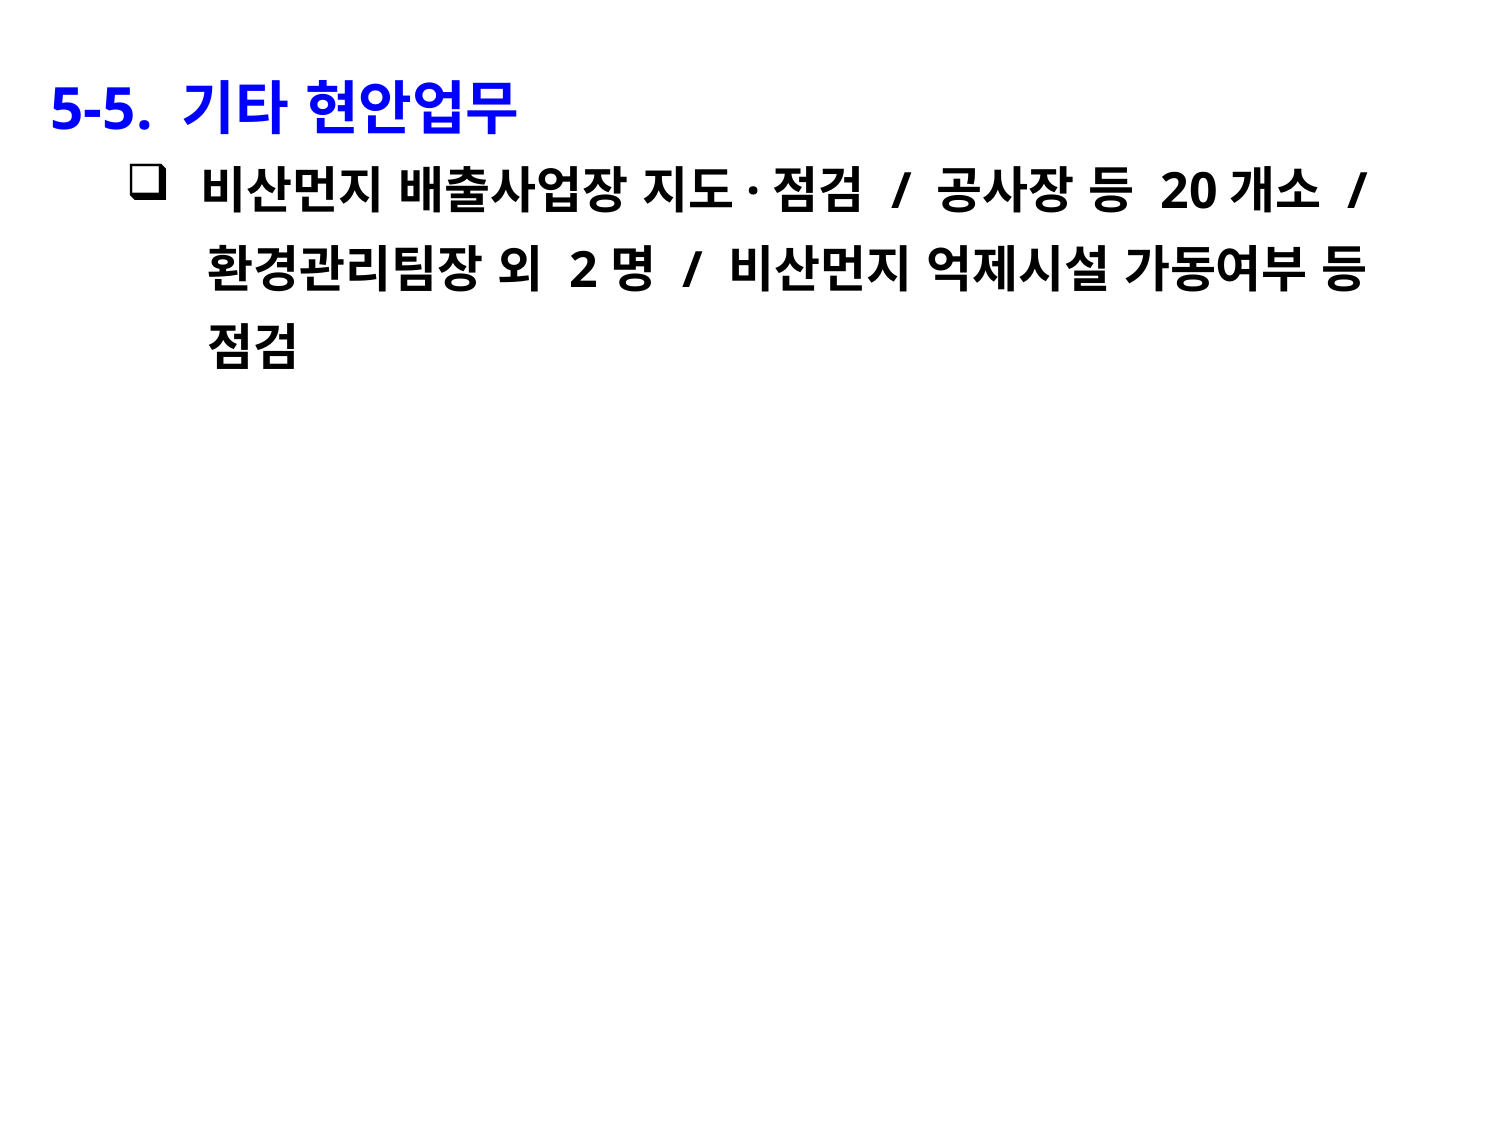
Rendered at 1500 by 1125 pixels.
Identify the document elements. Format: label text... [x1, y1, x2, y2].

text_box 5-5. 기타 현안업무 비산먼지 배출사업장 지도·점검 / 공사장 등 20개소 / 환경관리팀장 외 2명 / 비산먼지 억제시설 가동여부 등 점검 [35, 35, 1465, 399]
